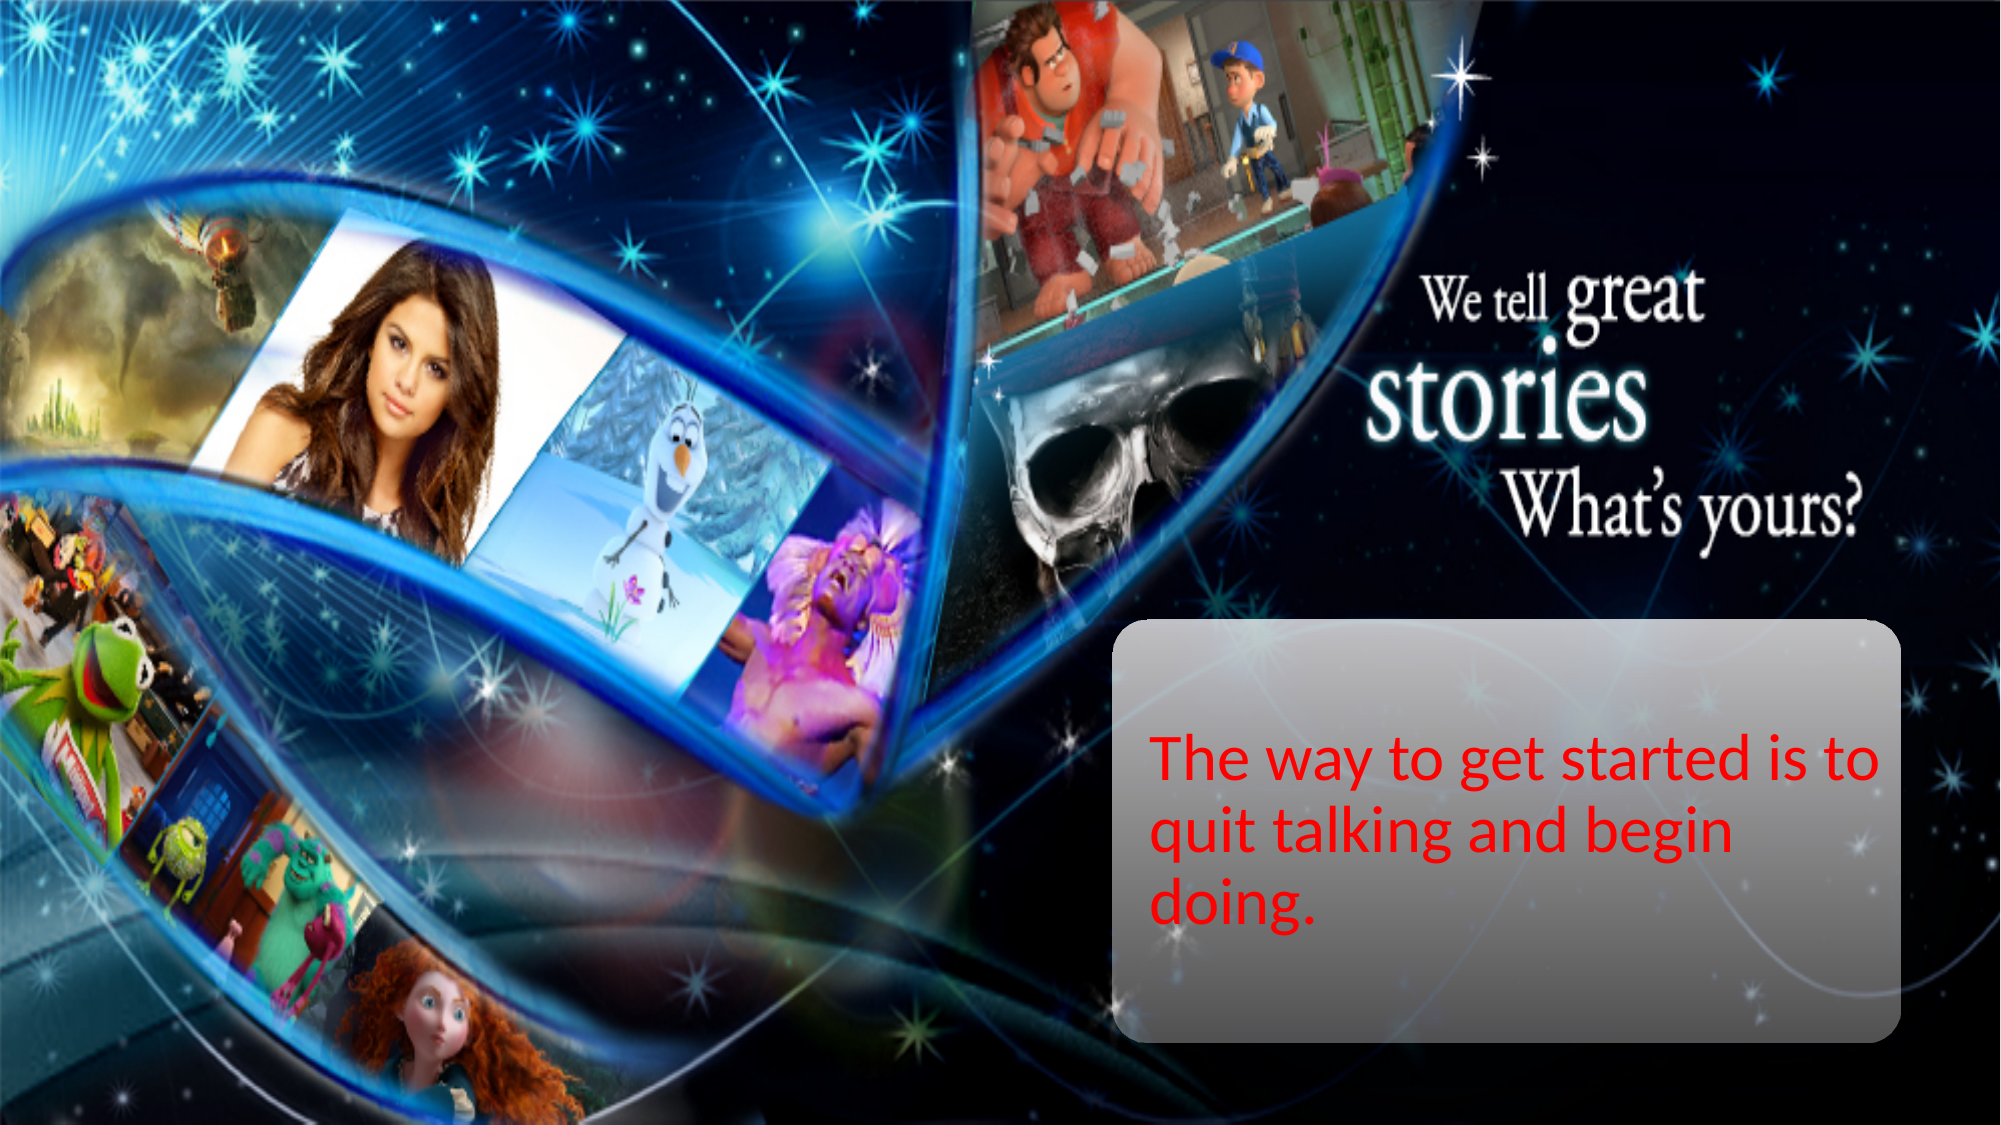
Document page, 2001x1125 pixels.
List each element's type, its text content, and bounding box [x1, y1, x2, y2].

list The way to get started is to quit talking and begin doing. [1112, 619, 1900, 1043]
picture [0, 0, 2001, 1125]
